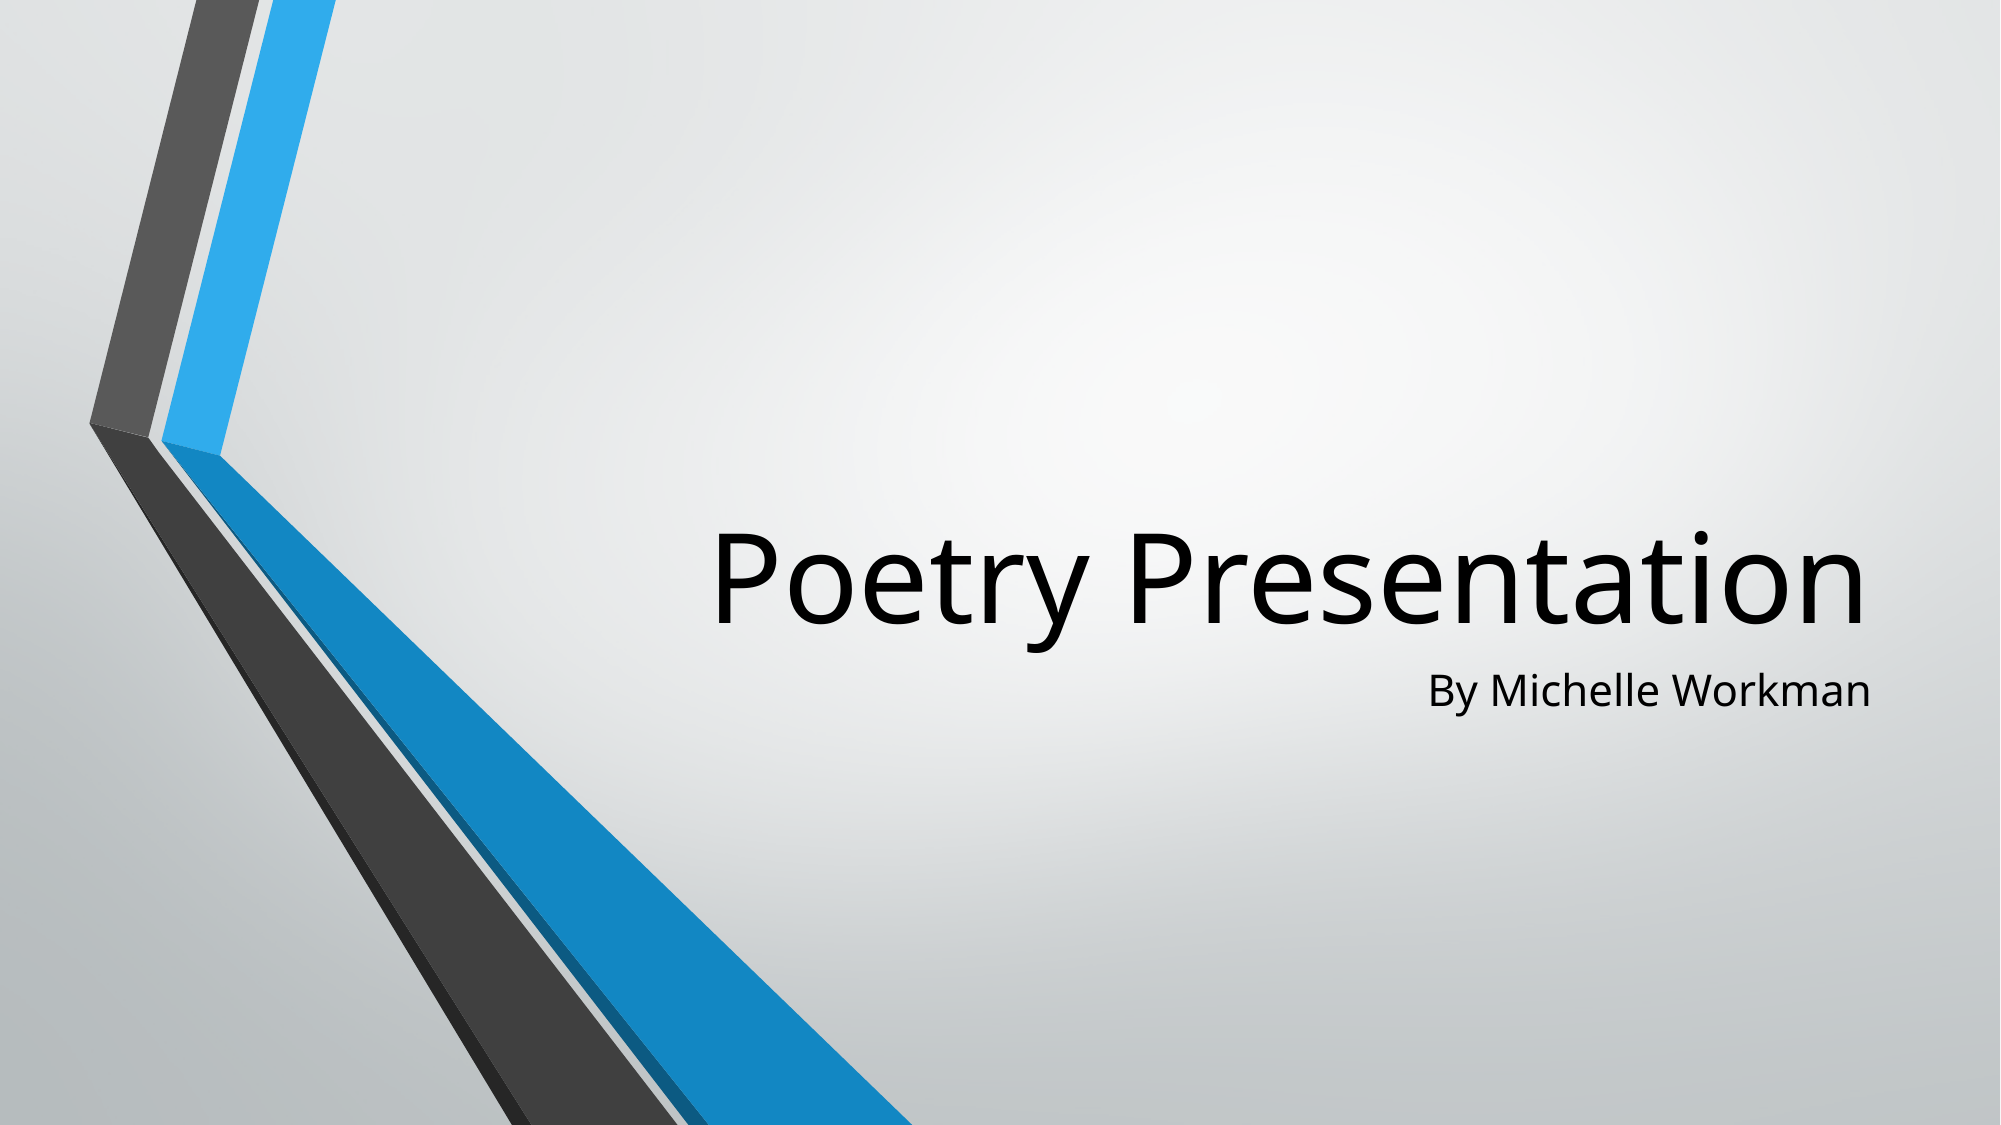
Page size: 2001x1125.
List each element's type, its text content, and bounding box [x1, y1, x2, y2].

subtitle By Michelle Workman [740, 655, 1887, 884]
title Poetry Presentation [480, 226, 1887, 656]
